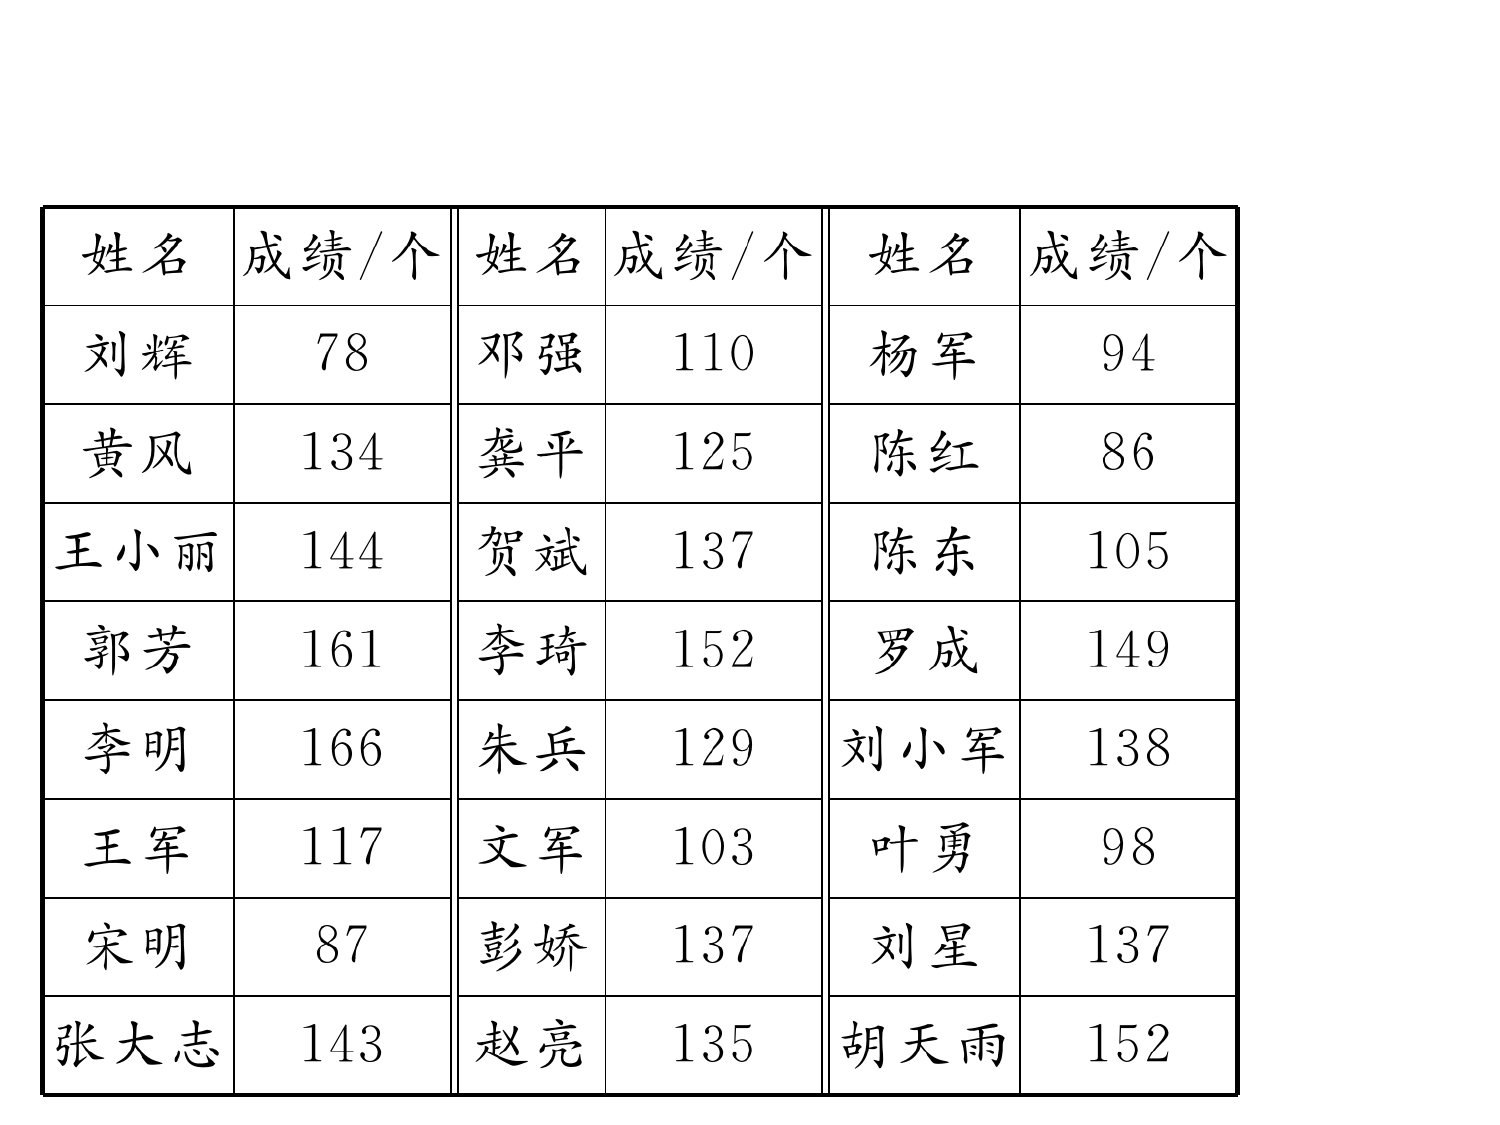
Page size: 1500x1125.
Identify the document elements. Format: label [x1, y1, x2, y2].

picture [35, 177, 1354, 1122]
